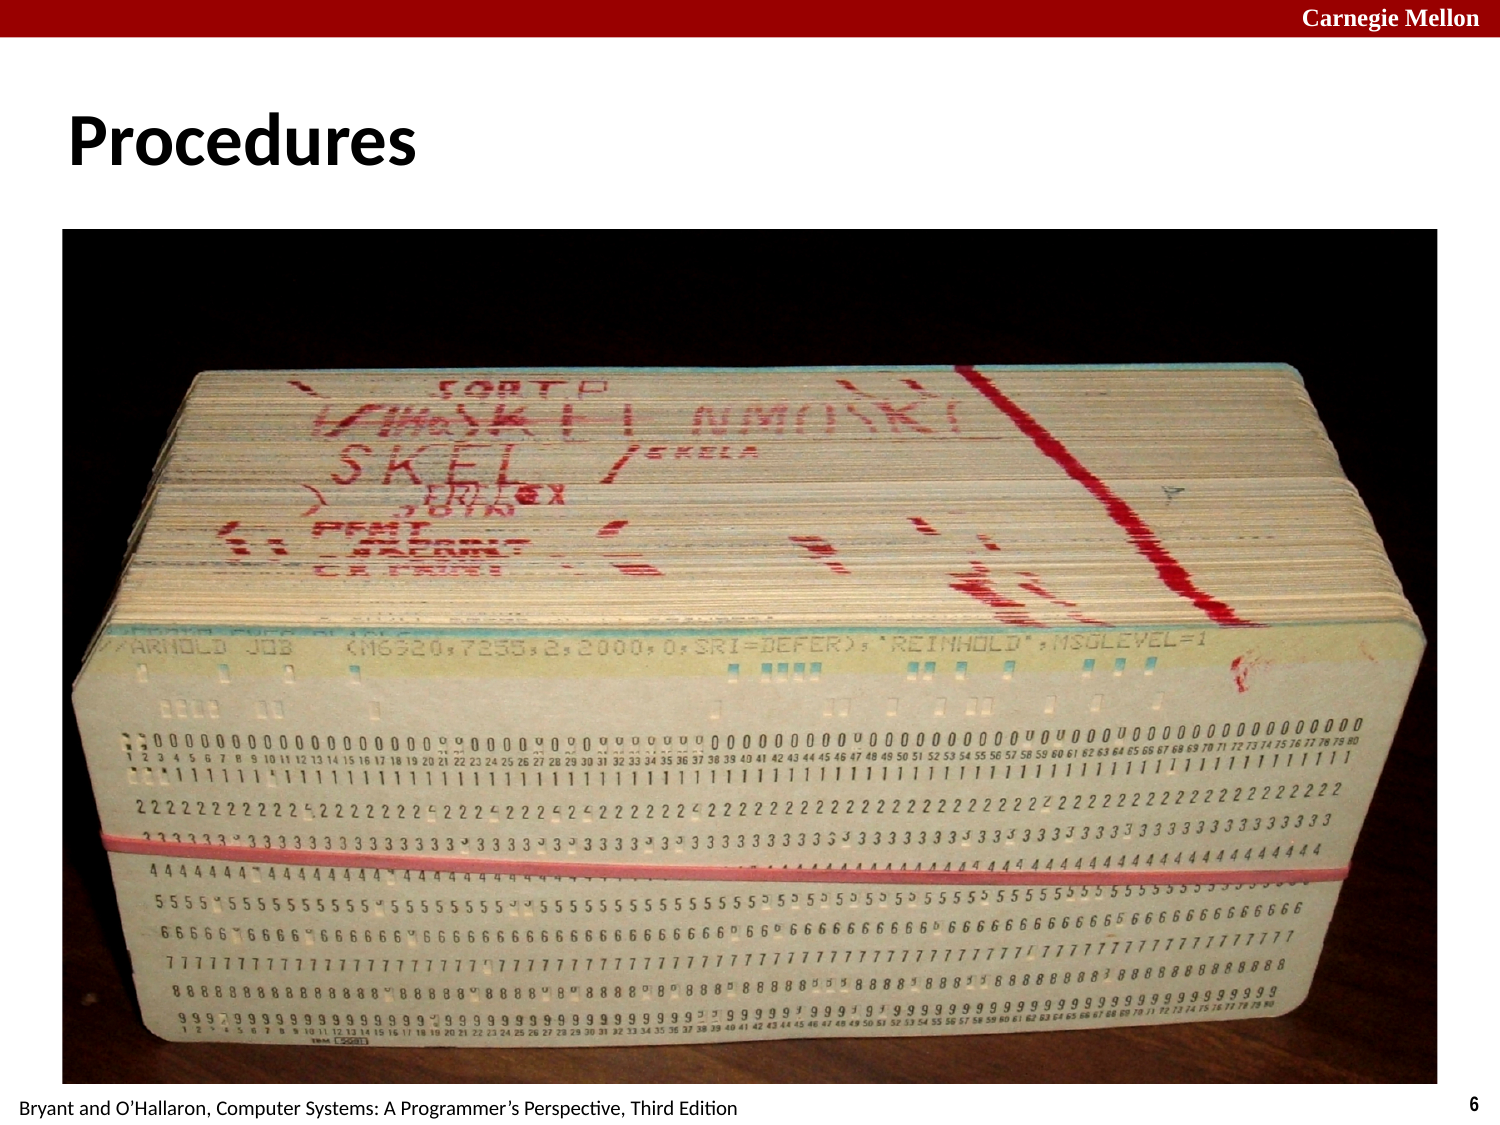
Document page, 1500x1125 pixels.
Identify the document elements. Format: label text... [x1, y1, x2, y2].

title Procedures [62, 41, 1438, 228]
picture [62, 228, 1438, 1084]
